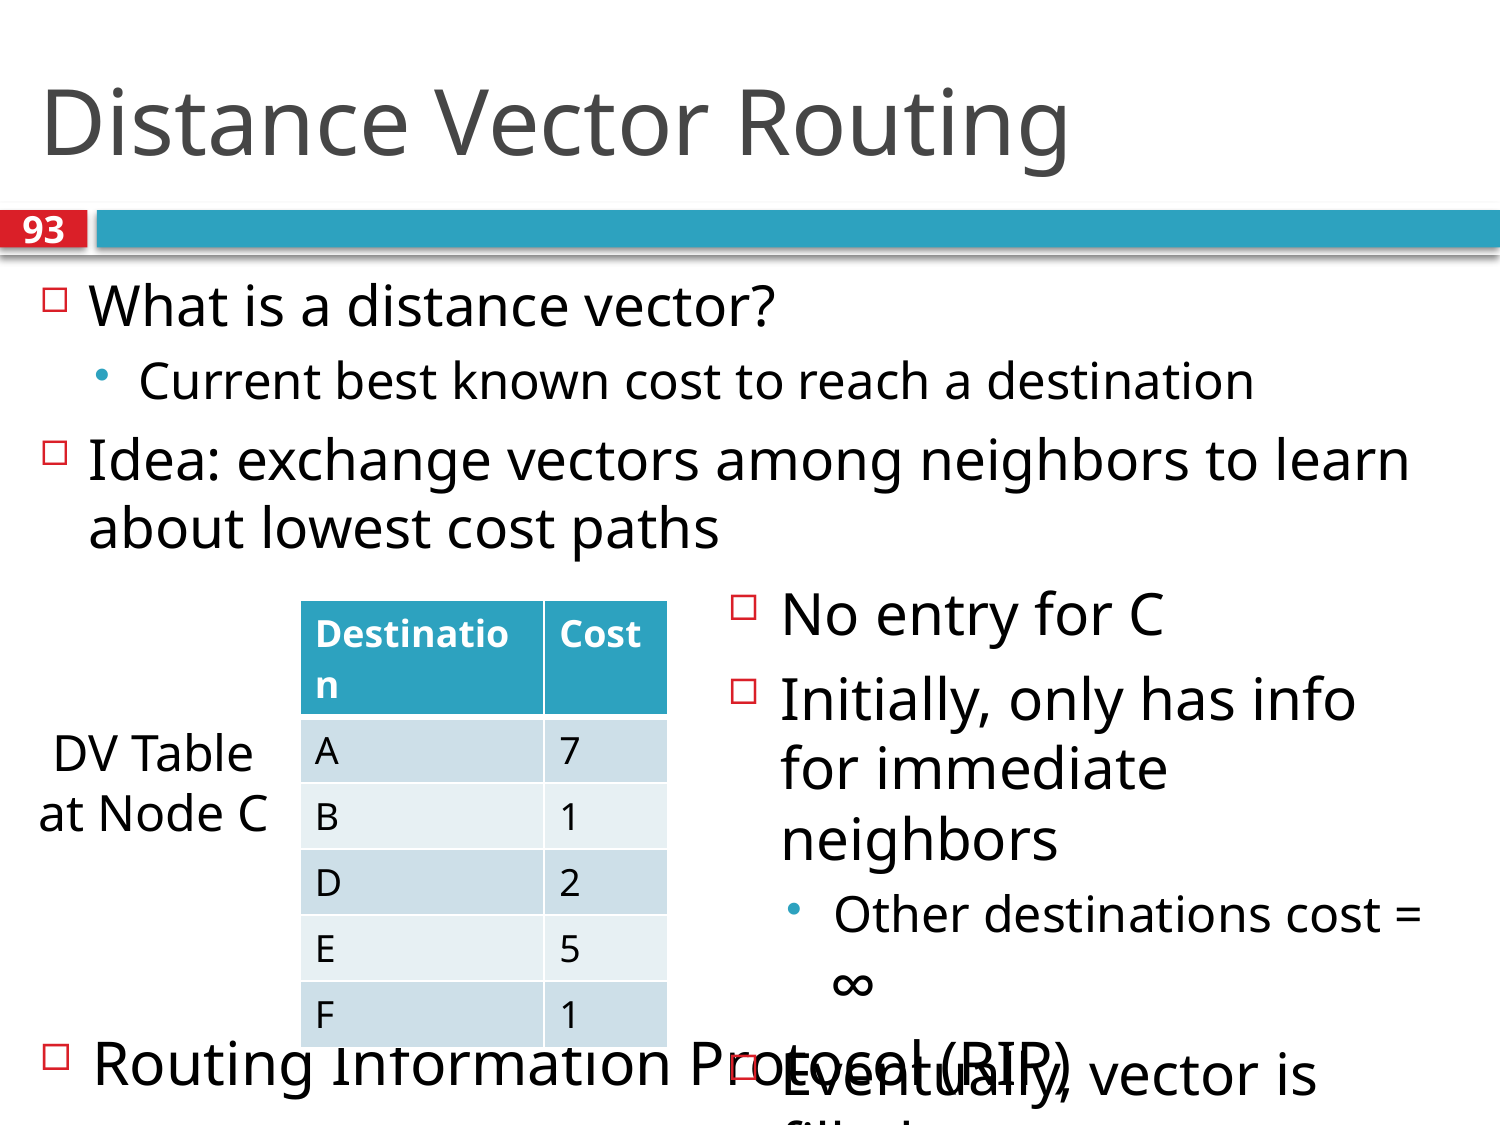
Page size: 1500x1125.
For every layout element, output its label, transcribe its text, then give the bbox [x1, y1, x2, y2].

table_cell 7 [545, 720, 667, 782]
list What is a distance vector? Current best known cost to reach a destination Idea: exchange vectors among neighbors to learn about lowest cost paths [24, 262, 1475, 570]
table_header Destination [301, 601, 543, 714]
text_box No entry for C Initially, only has info for immediate neighbors Other destinations cost = ∞ Eventually, vector is filled [713, 569, 1464, 999]
slide_number 93 [0, 206, 88, 257]
title Distance Vector Routing [24, 37, 1475, 200]
table_cell 5 [545, 916, 667, 980]
text_box Routing Information Protocol (RIP) [24, 1017, 1475, 1122]
table_cell E [301, 916, 543, 980]
text_box DV Table at Node C [23, 714, 284, 849]
table_cell B [301, 784, 543, 848]
table_cell 2 [545, 850, 667, 914]
table_cell D [301, 850, 543, 914]
table_header Cost [545, 601, 667, 714]
table_cell F [301, 982, 543, 1047]
table_cell 1 [545, 784, 667, 848]
table_cell A [301, 720, 543, 782]
table_cell 1 [545, 982, 667, 1047]
